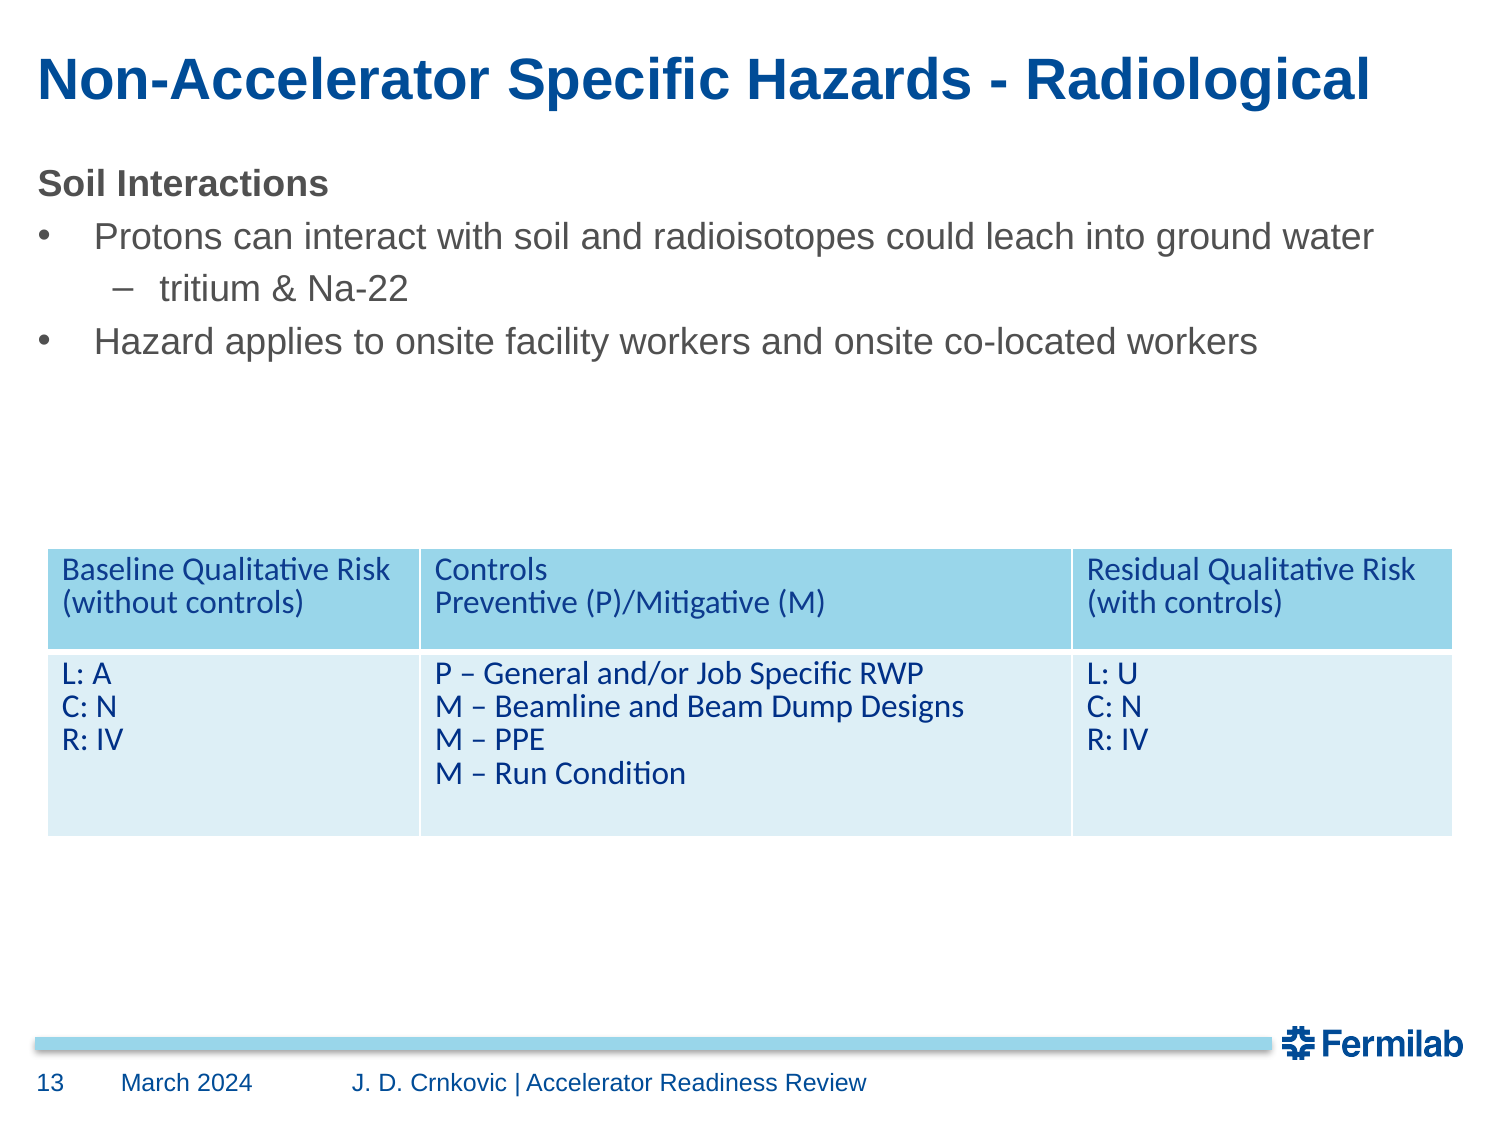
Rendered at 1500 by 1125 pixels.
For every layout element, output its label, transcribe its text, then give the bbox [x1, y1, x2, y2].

table_cell L: U C: N R: IV [1073, 655, 1452, 836]
picture [1282, 1026, 1463, 1060]
list Soil Interactions Protons can interact with soil and radioisotopes could leach into ground water tritium & Na-22 Hazard applies to onsite facility workers and onsite co-located workers [37, 159, 1461, 403]
table_cell P – General and/or Job Specific RWP M – Beamline and Beam Dump Designs M – PPE M – Run Condition [421, 655, 1071, 836]
table_header Baseline Qualitative Risk (without controls) [48, 549, 419, 649]
table_cell L: A C: N R: IV [48, 655, 419, 836]
slide_number 13 [36, 1066, 105, 1106]
table_header Controls Preventive (P)/Mitigative (M) [421, 549, 1071, 649]
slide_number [120, 1066, 288, 1107]
table_header Residual Qualitative Risk (with controls) [1073, 549, 1452, 649]
title Non-Accelerator Specific Hazards - Radiological [37, 41, 1463, 112]
footer J. D. Crnkovic | Accelerator Readiness Review [351, 1066, 1380, 1107]
